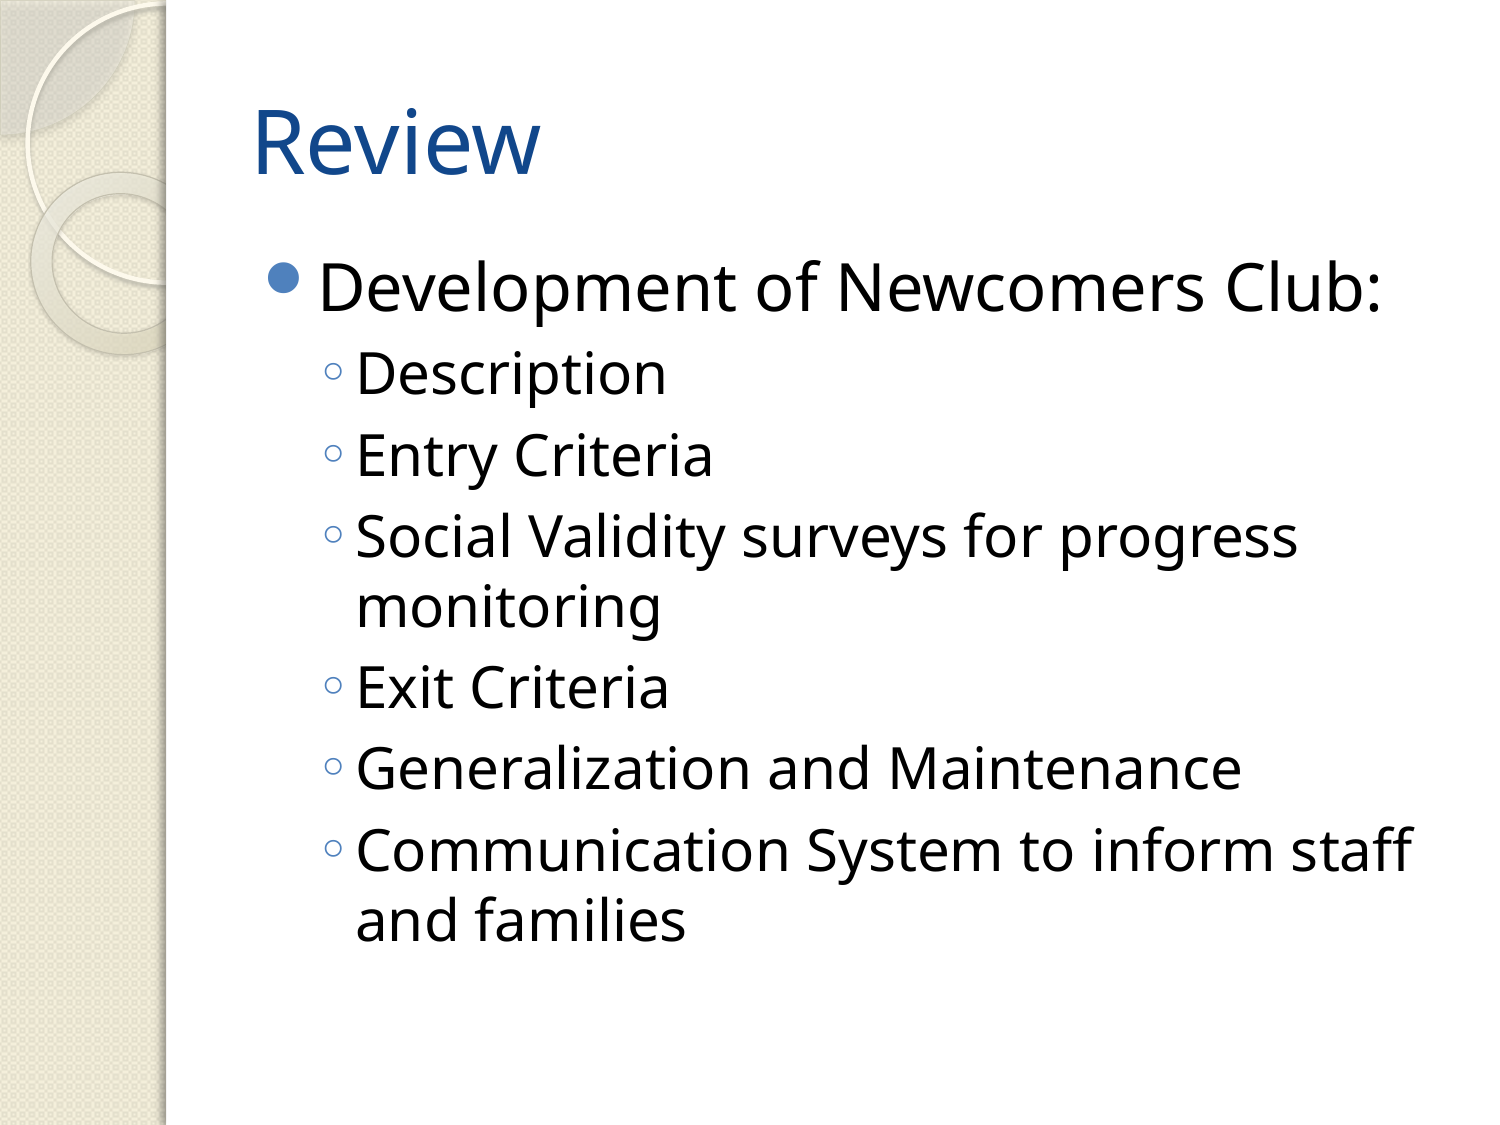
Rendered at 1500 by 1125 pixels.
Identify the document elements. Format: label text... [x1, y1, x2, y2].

title Review [235, 45, 1466, 233]
list Development of Newcomers Club: Description Entry Criteria Social Validity surveys for progress monitoring Exit Criteria Generalization and Maintenance Communication System to inform staff and families [235, 237, 1466, 1025]
